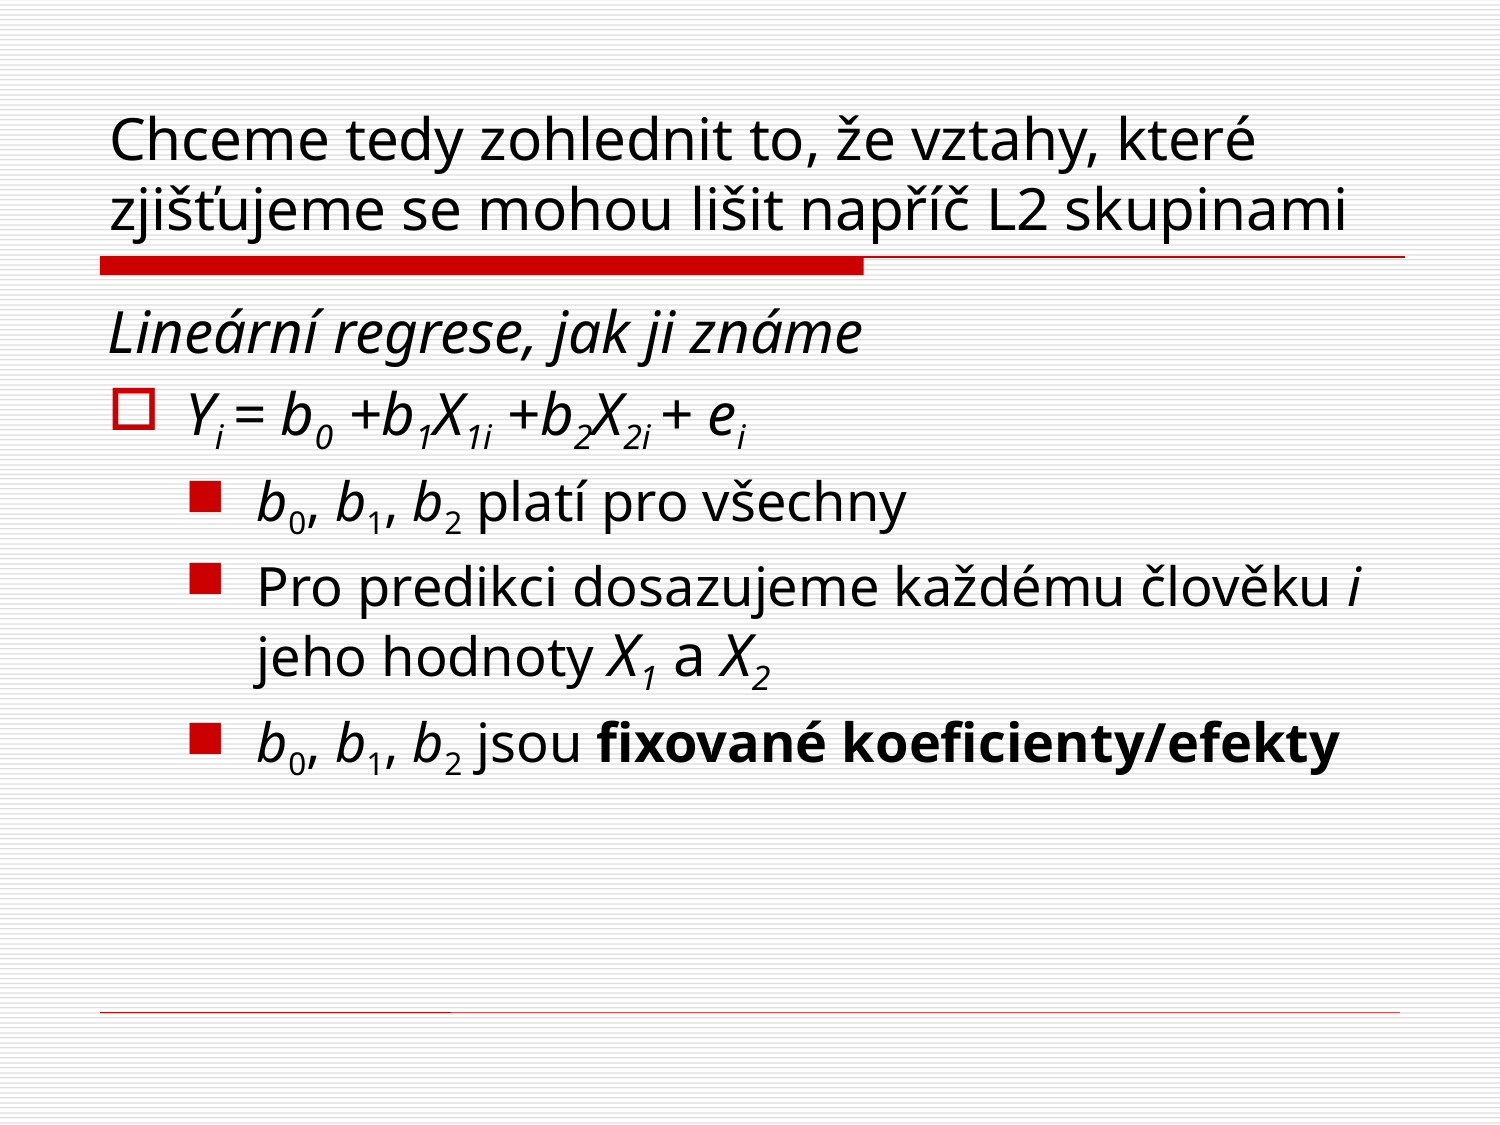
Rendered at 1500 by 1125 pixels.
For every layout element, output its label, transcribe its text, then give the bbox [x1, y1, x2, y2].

title Chceme tedy zohlednit to, že vztahy, které zjišťujeme se mohou lišit napříč L2 skupinami [94, 50, 1407, 250]
list Lineární regrese, jak ji známe Yi = b0 +b1X1i +b2X2i + ei b0, b1, b2 platí pro všechny Pro predikci dosazujeme každému člověku i jeho hodnoty X1 a X2 b0, b1, b2 jsou fixované koeficienty/efekty [92, 287, 1406, 988]
picture [0, 0, 1500, 1125]
